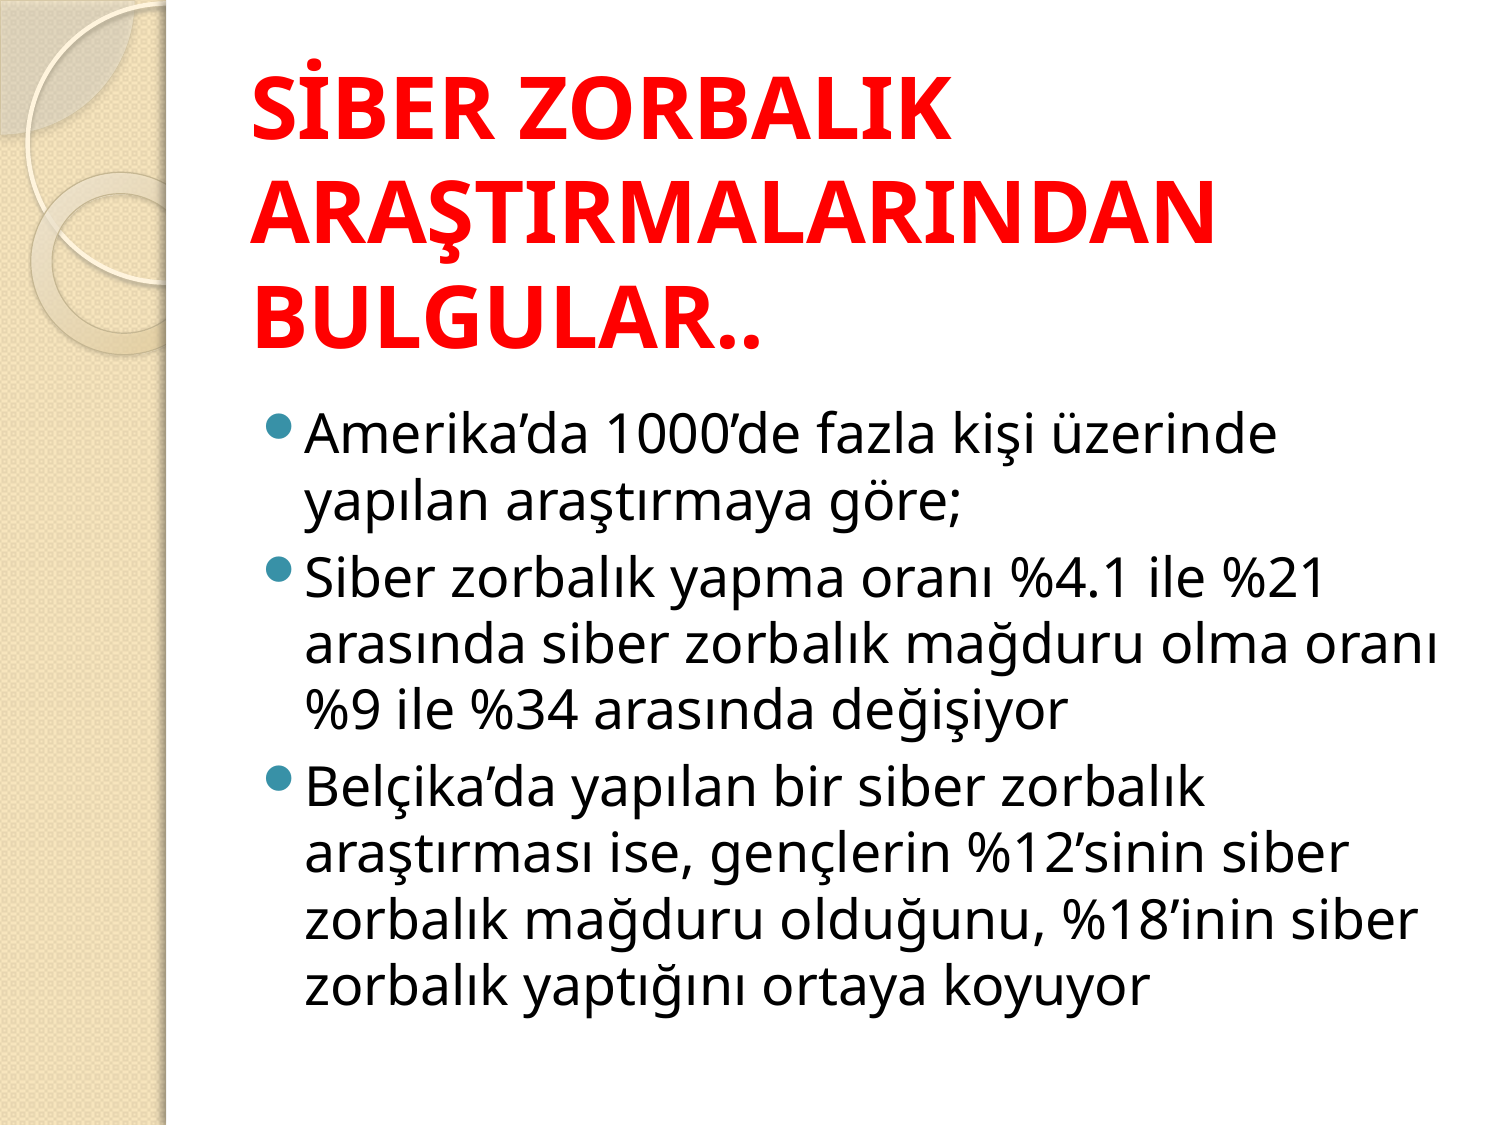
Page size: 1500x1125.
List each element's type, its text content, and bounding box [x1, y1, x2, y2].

list Amerika’da 1000’de fazla kişi üzerinde yapılan araştırmaya göre; Siber zorbalık yapma oranı %4.1 ile %21 arasında siber zorbalık mağduru olma oranı %9 ile %34 arasında değişiyor Belçika’da yapılan bir siber zorbalık araştırması ise, gençlerin %12’sinin siber zorbalık mağduru olduğunu, %18’inin siber zorbalık yaptığını ortaya koyuyor [235, 314, 1466, 1025]
title SİBER ZORBALIK ARAŞTIRMALARINDAN BULGULAR.. [235, 45, 1466, 314]
